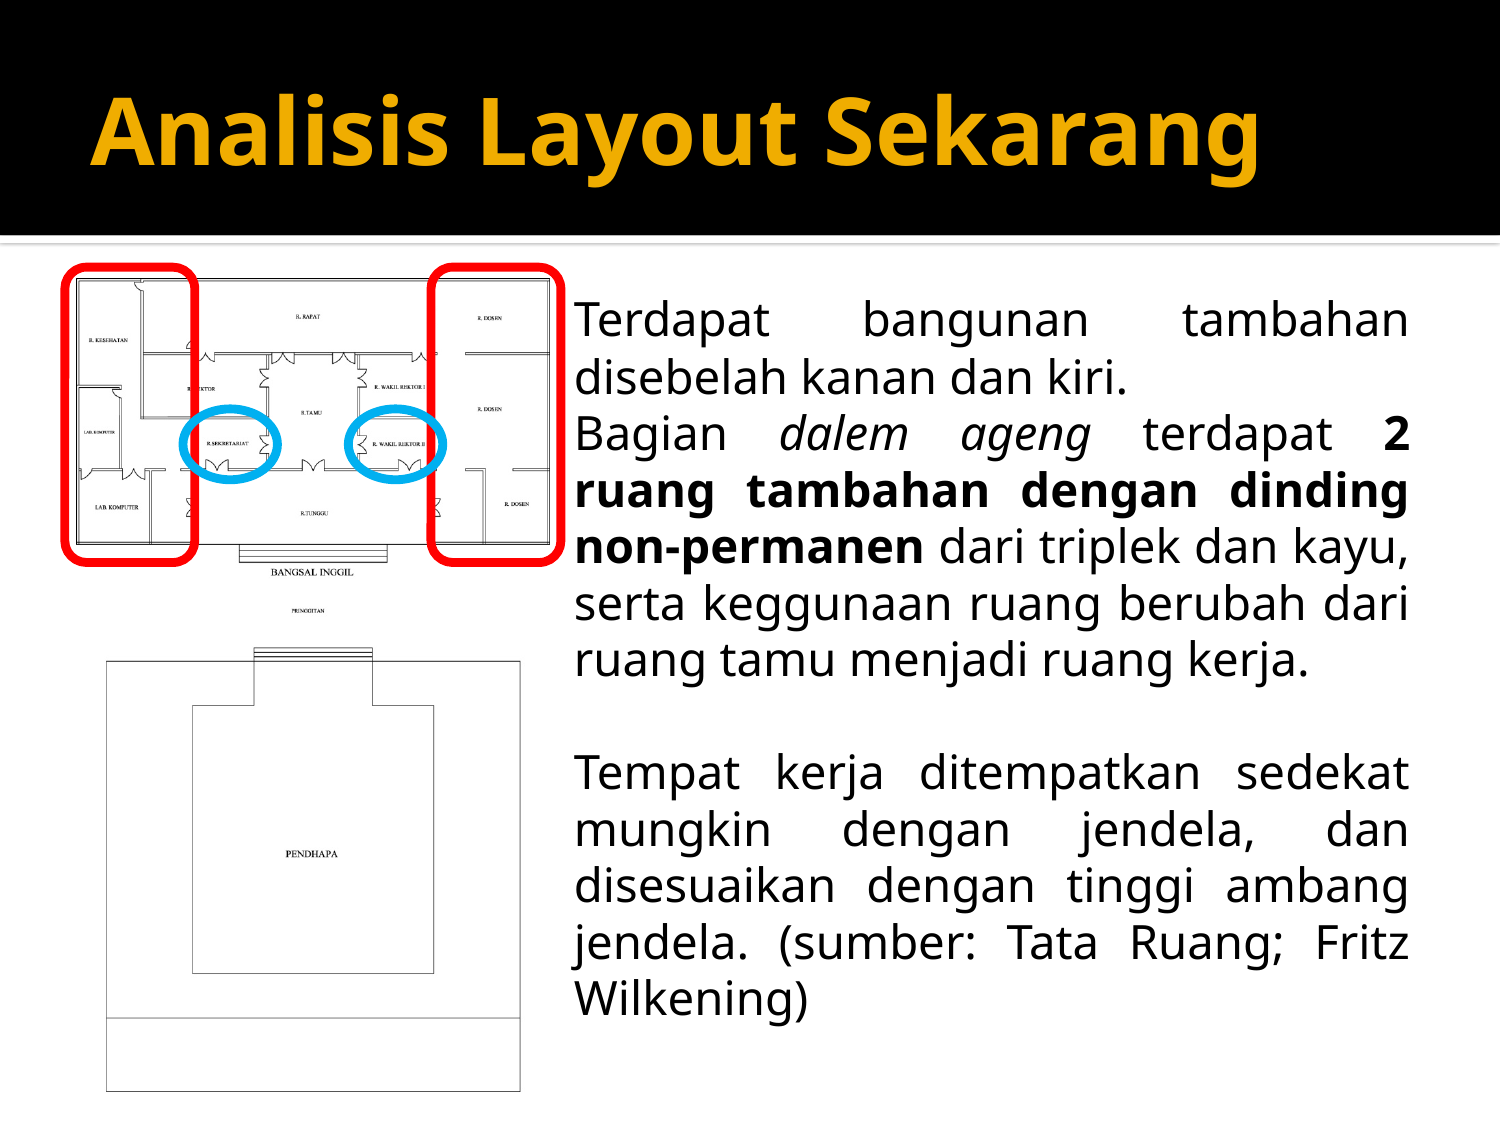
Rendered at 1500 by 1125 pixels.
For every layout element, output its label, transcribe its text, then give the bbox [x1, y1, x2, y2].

text_box [430, 263, 565, 561]
list Terdapat bangunan tambahan disebelah kanan dan kiri. Bagian dalem ageng terdapat 2 ruang tambahan dengan dinding non-permanen dari triplek dan kayu, serta keggunaan ruang berubah dari ruang tamu menjadi ruang kerja. Tempat kerja ditempatkan sedekat mungkin dengan jendela, dan disesuaikan dengan tinggi ambang jendela. (sumber: Tata Ruang; Fritz Wilkening) [554, 267, 1425, 1083]
picture [76, 278, 550, 1092]
text_box [60, 263, 196, 561]
title Analisis Layout Sekarang [75, 25, 1425, 231]
